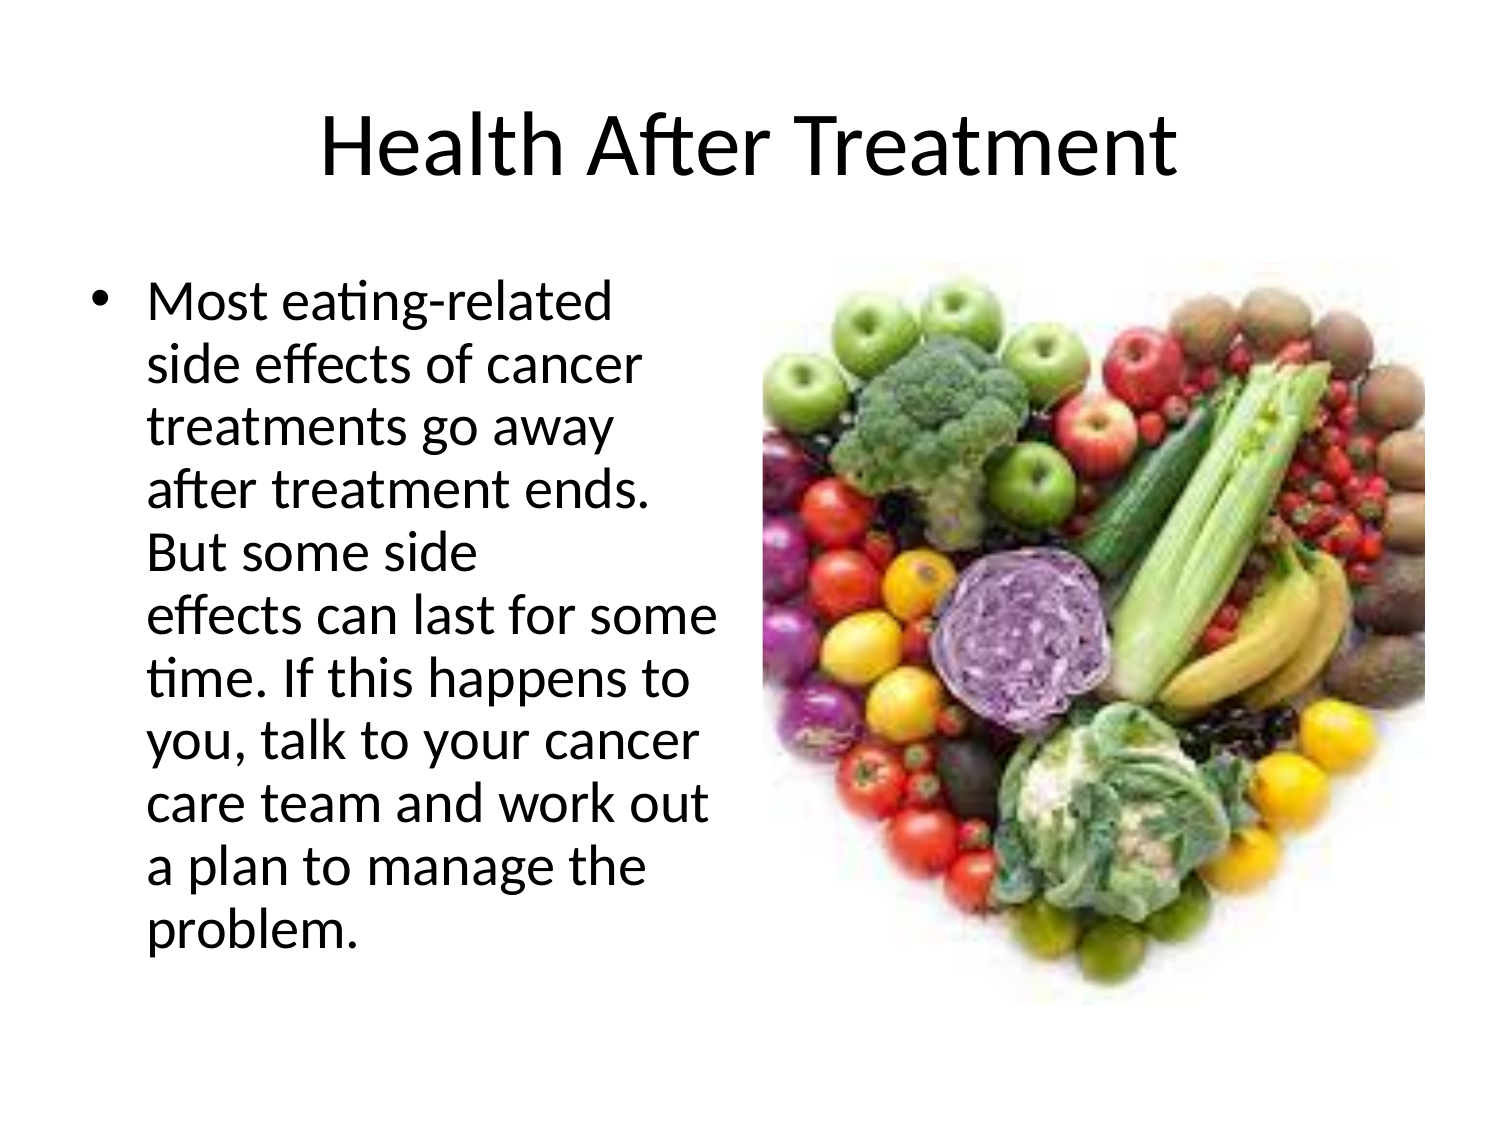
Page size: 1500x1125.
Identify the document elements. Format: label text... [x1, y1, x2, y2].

title Health After Treatment [75, 45, 1425, 233]
list Most eating-related side effects of cancer treatments go away after treatment ends. But some side effects can last for some time. If this happens to you, talk to your cancer care team and work out a plan to manage the problem. [75, 262, 738, 1005]
picture [762, 262, 1426, 1006]
